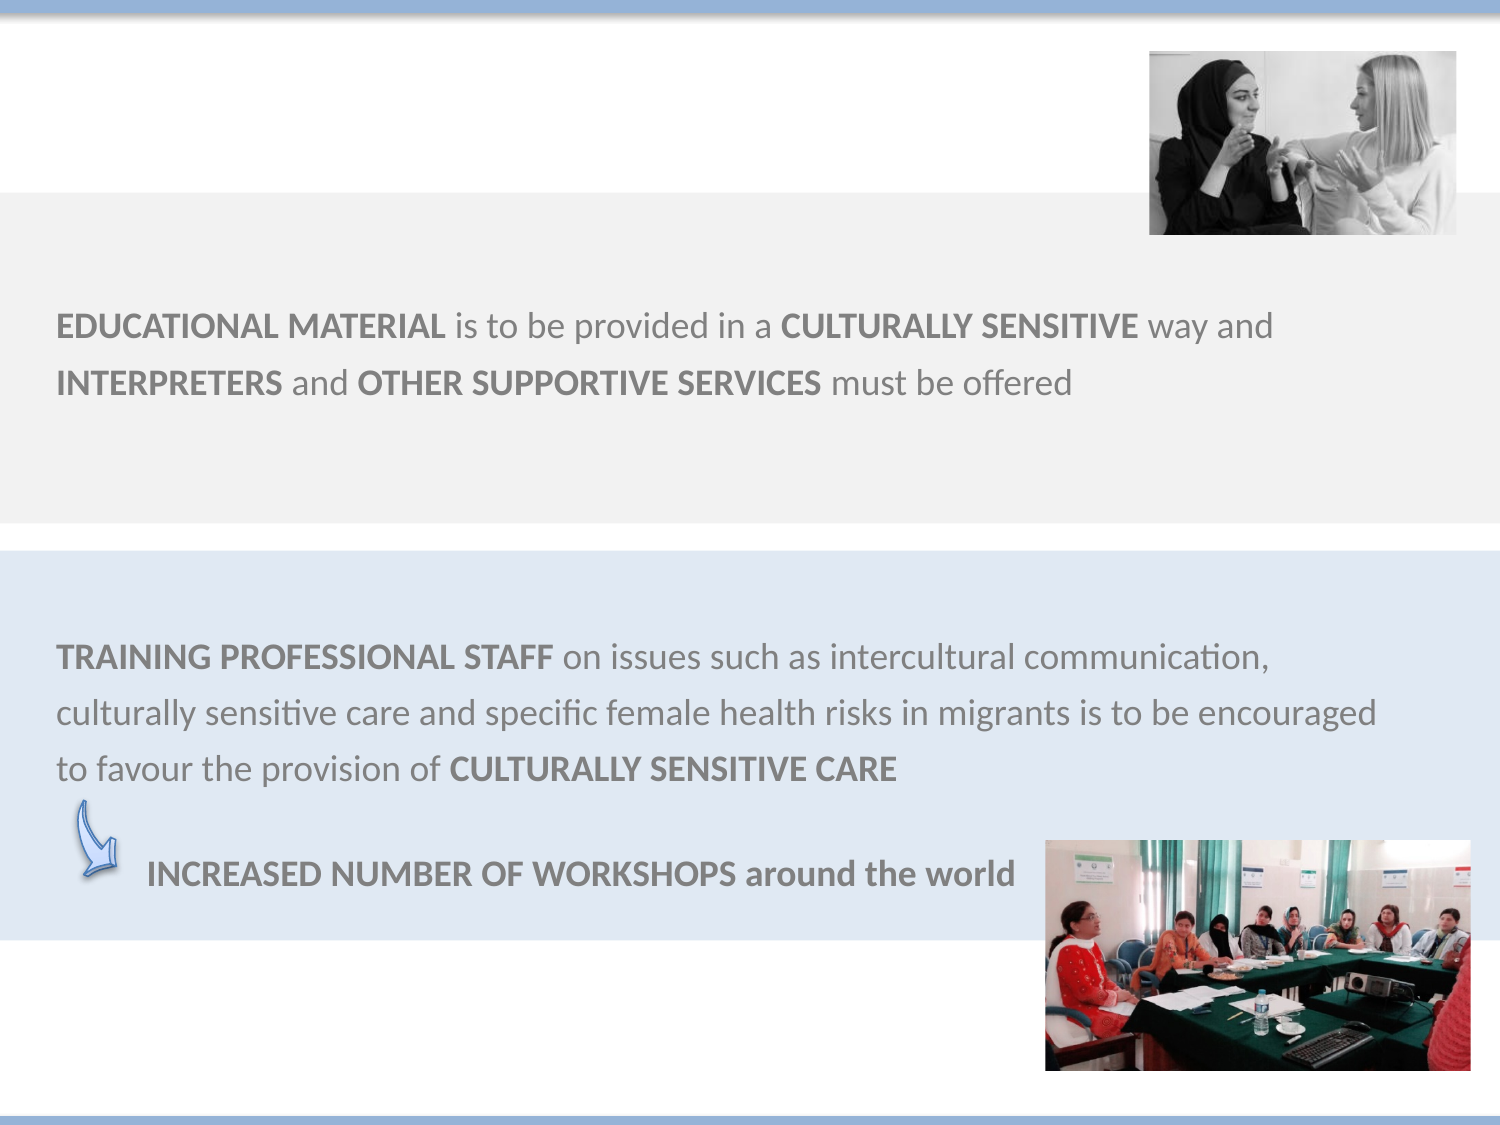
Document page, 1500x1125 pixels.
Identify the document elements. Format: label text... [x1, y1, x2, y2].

text_box TRAINING PROFESSIONAL STAFF on issues such as intercultural communication, culturally sensitive care and specific female health risks in migrants is to be encouraged to favour the provision of CULTURALLY SENSITIVE CARE [41, 613, 1500, 797]
text_box [0, 191, 1500, 526]
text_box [61, 812, 131, 874]
text_box EDUCATIONAL MATERIAL is to be provided in a CULTURALLY SENSITIVE way and INTERPRETERS and OTHER SUPPORTIVE SERVICES must be offered [41, 282, 1459, 410]
text_box [0, 549, 1500, 943]
picture [1045, 840, 1471, 1071]
picture [1149, 50, 1457, 235]
text_box INCREASED NUMBER OF WORKSHOPS around the world [131, 830, 1255, 902]
